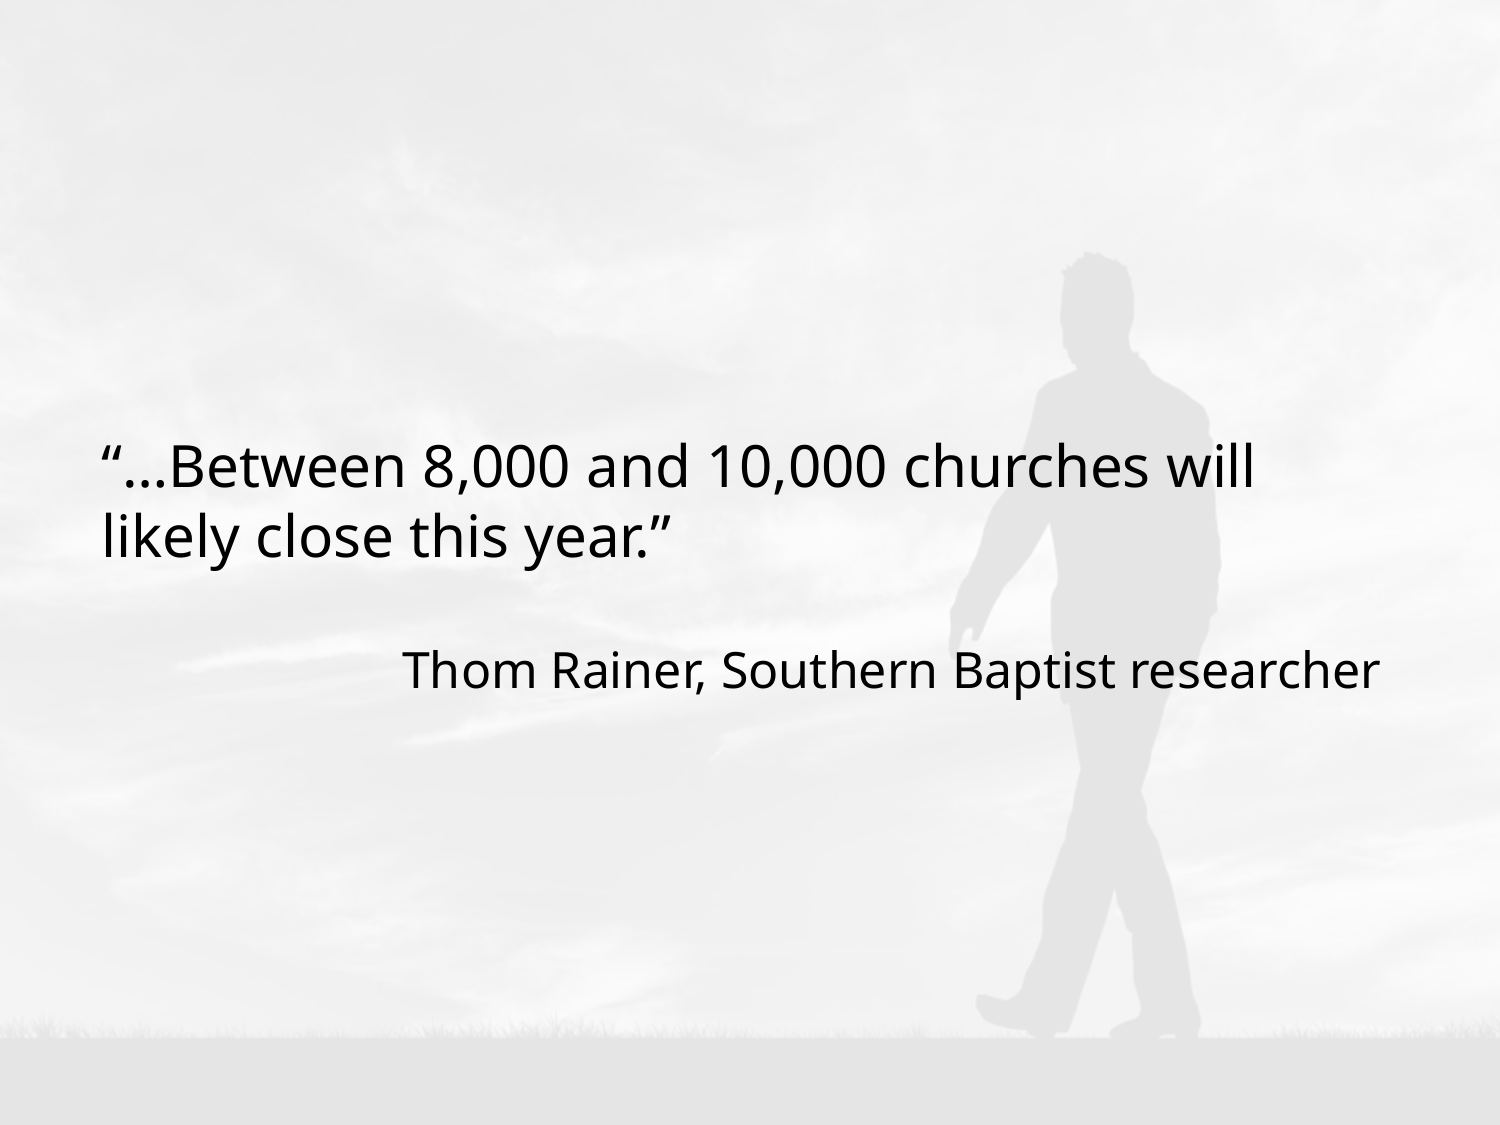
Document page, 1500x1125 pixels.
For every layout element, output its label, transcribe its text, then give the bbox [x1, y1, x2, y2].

text_box “…Between 8,000 and 10,000 churches will likely close this year.” Thom Rainer, Southern Baptist researcher [86, 421, 1397, 707]
